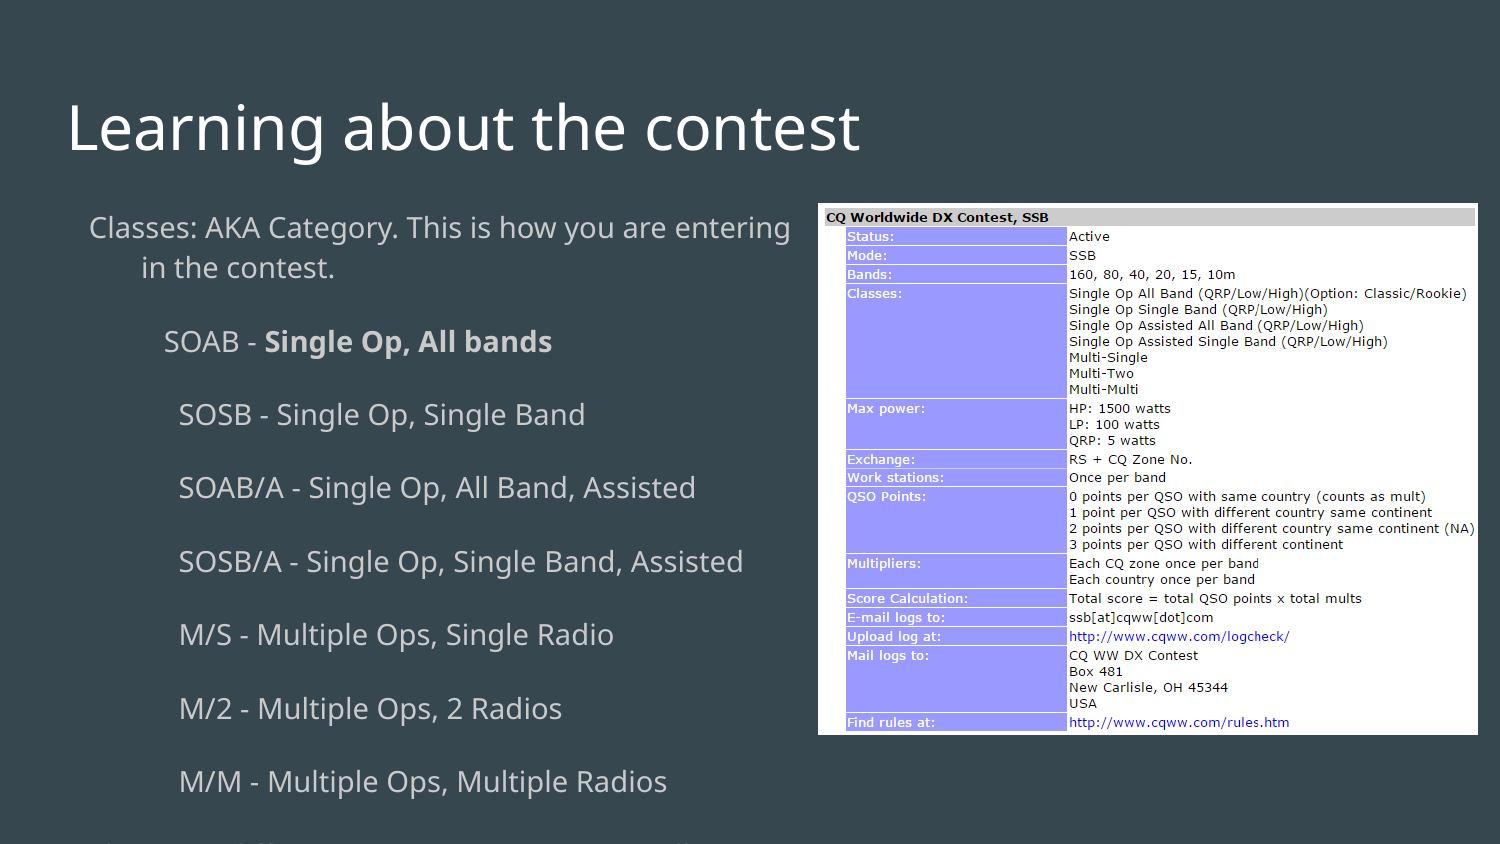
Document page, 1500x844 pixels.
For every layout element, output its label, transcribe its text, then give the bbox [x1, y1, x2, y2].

picture [817, 203, 1478, 735]
list Classes: AKA Category. This is how you are entering in the contest. SOAB - Single Op, All bands SOSB - Single Op, Single Band SOAB/A - Single Op, All Band, Assisted SOSB/A - Single Op, Single Band, Assisted M/S - Multiple Ops, Single Radio M/2 - Multiple Ops, 2 Radios M/M - Multiple Ops, Multiple Radios There are different power categories as well (QRP, LP, HP) and some contest have special overlays (portable, emergency power, wires only, T/B wires) Common example, SOAB LP or SOAB/A LP if you want to use the spotting network/cluster [51, 189, 819, 820]
title Learning about the contest [51, 72, 1449, 167]
